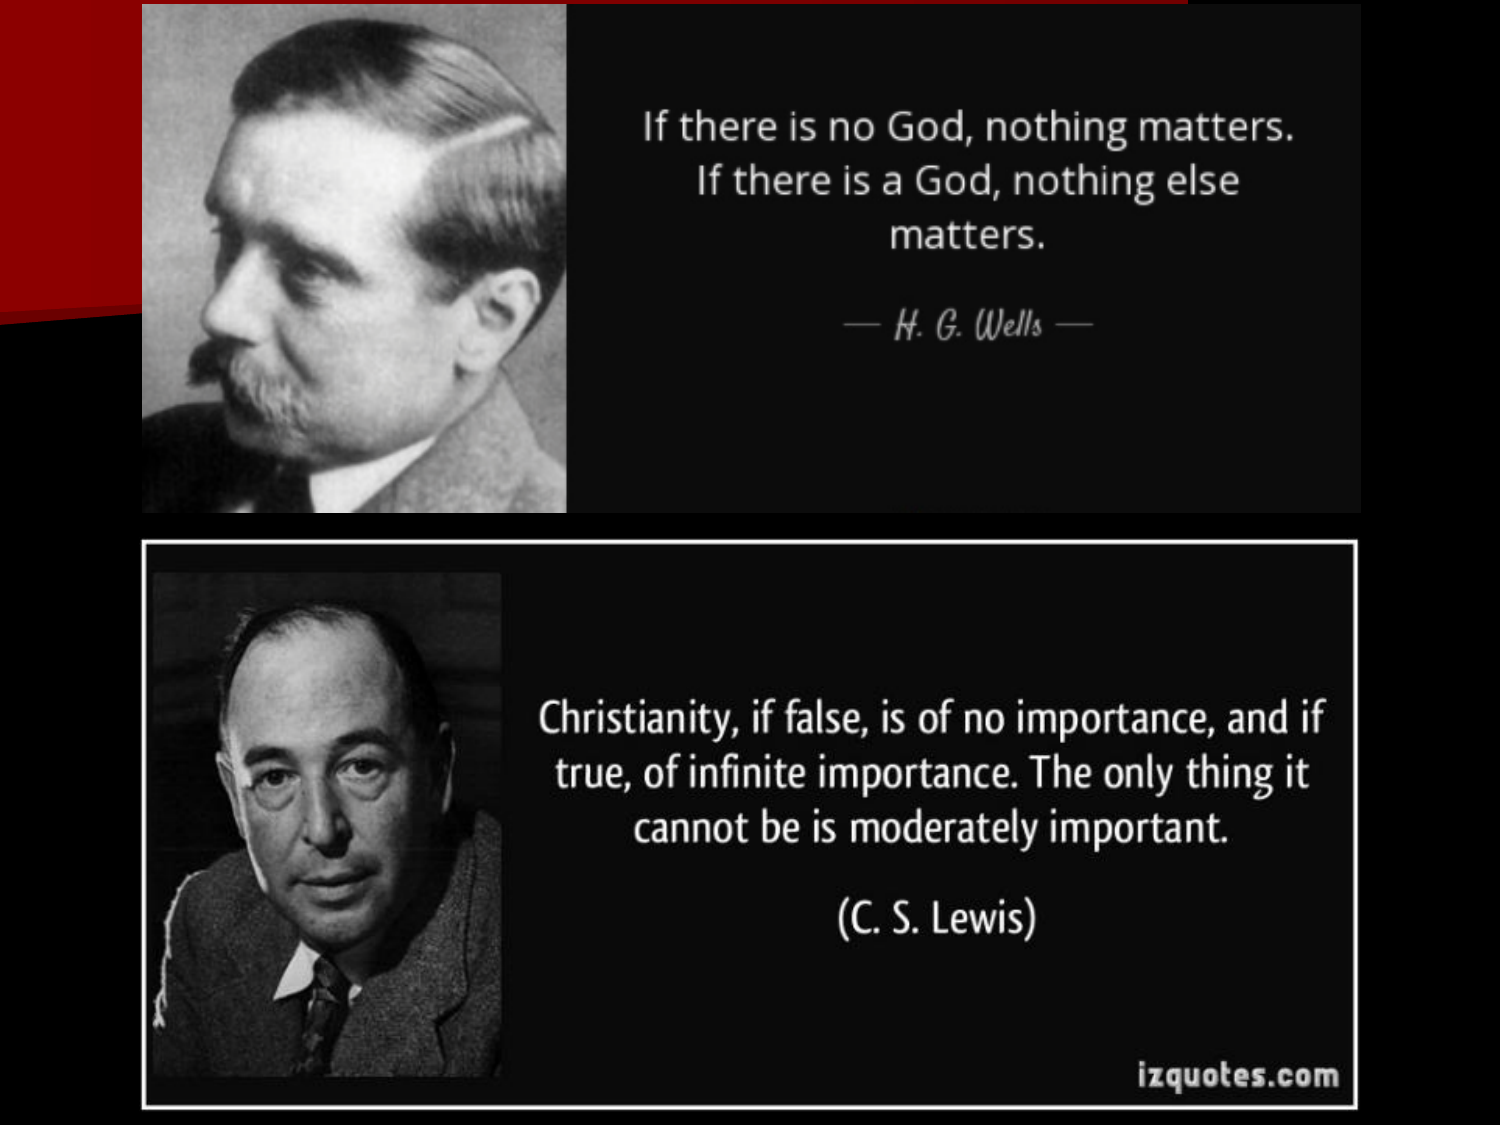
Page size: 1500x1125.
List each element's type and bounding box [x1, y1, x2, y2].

picture [138, 537, 1361, 1113]
picture [141, 4, 1361, 513]
